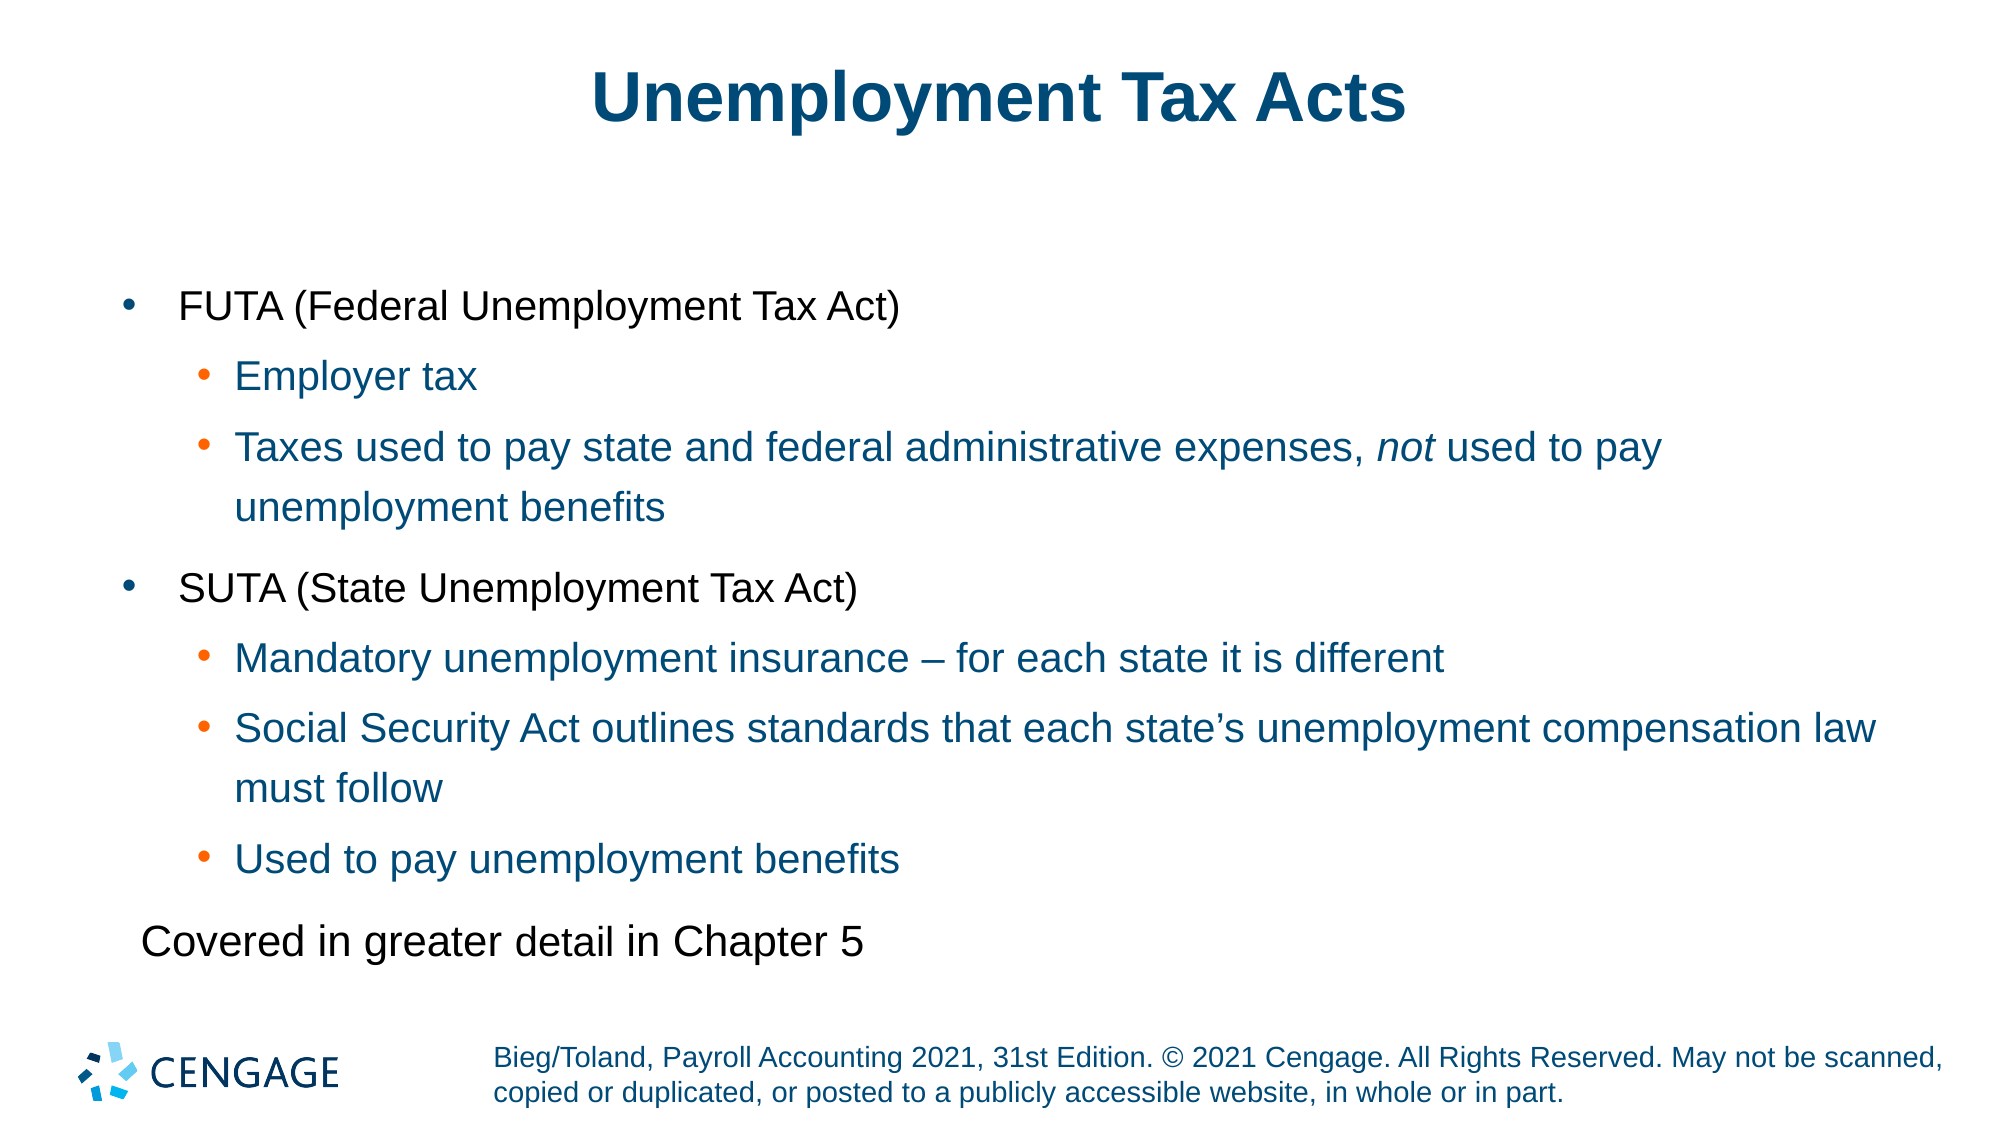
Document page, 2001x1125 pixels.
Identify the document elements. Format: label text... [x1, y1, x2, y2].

picture [78, 1042, 338, 1101]
list FUTA (Federal Unemployment Tax Act) Employer tax Taxes used to pay state and federal administrative expenses, not used to pay unemployment benefits SUTA (State Unemployment Tax Act) Mandatory unemployment insurance – for each state it is different Social Security Act outlines standards that each state’s unemployment compensation law must follow Used to pay unemployment benefits Covered in greater detail in Chapter 5 [121, 268, 1880, 990]
title Unemployment Tax Acts [137, 59, 1863, 171]
